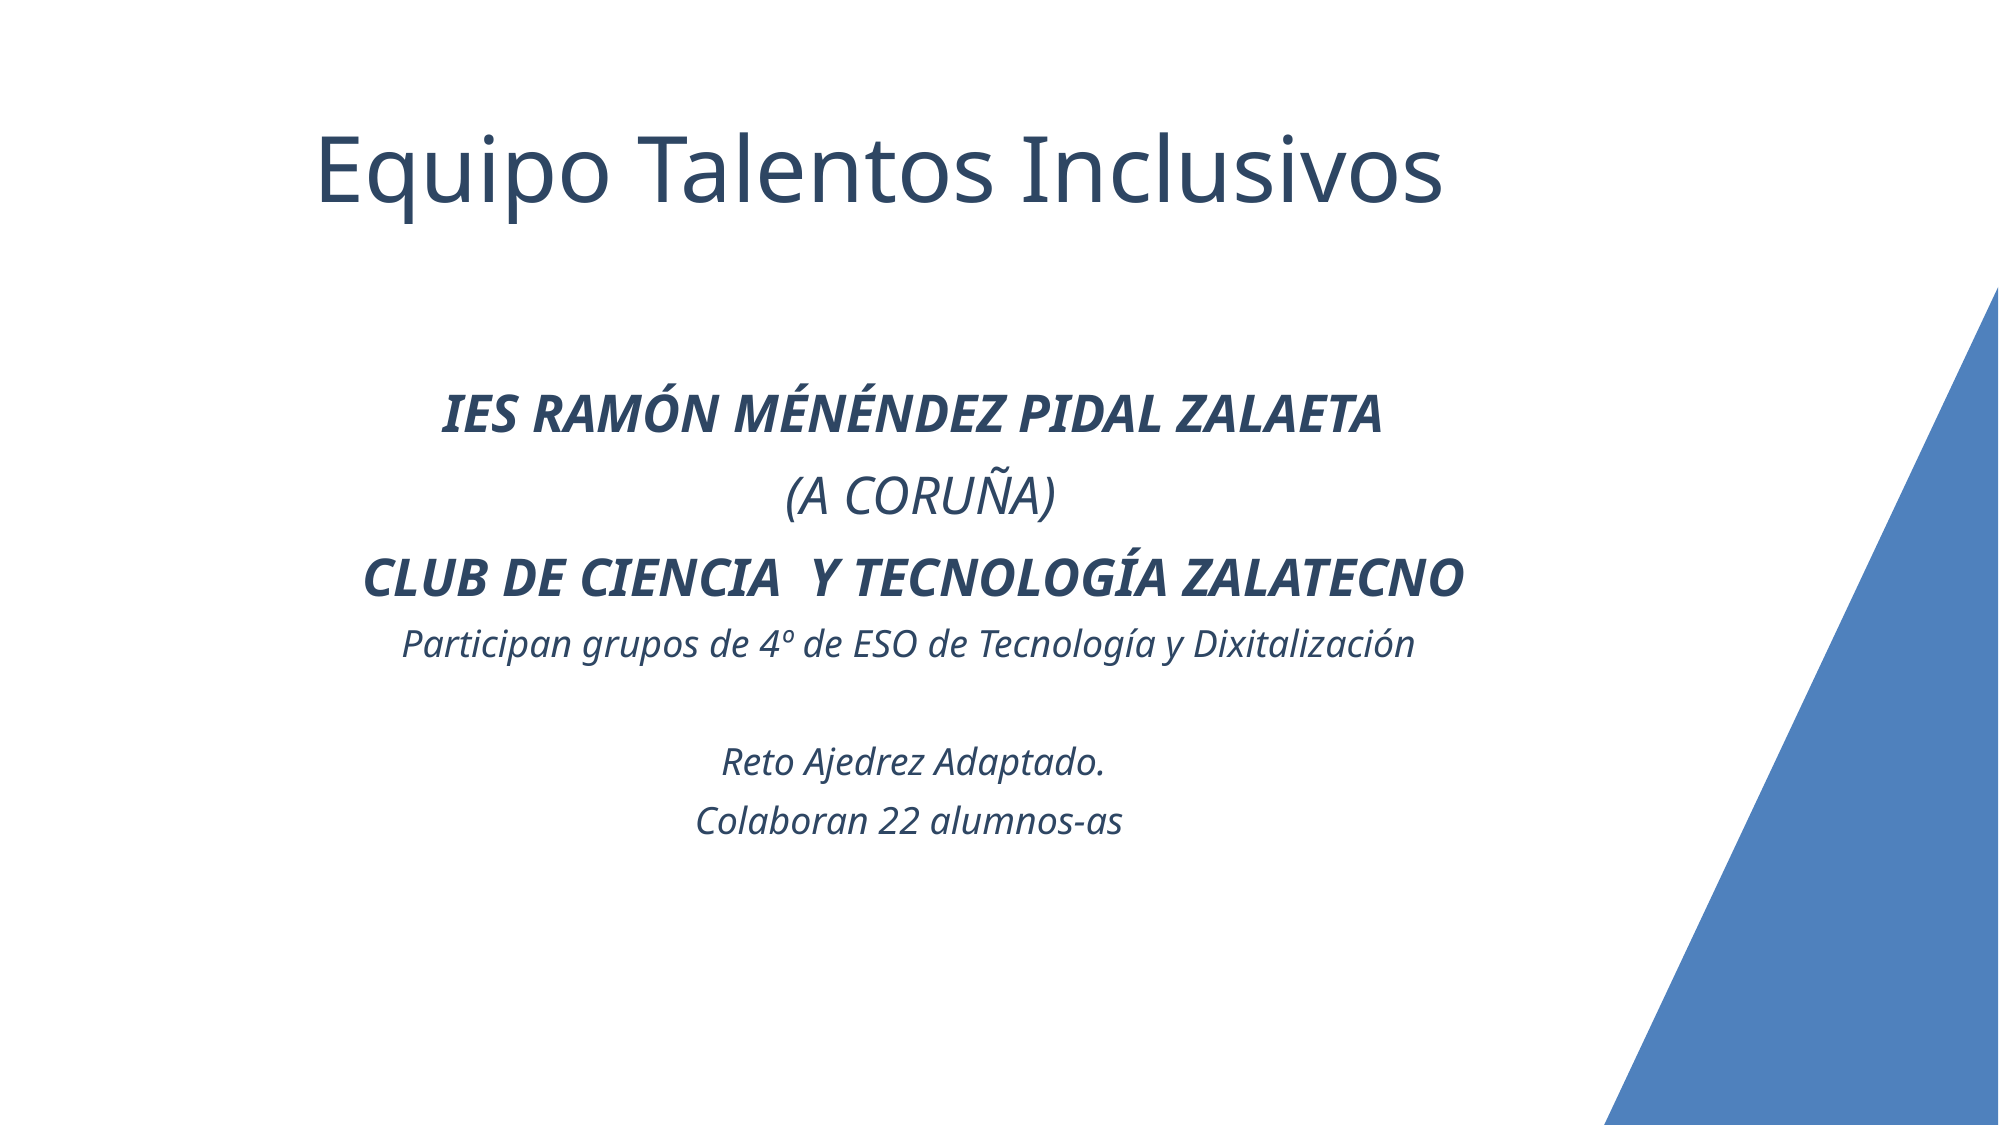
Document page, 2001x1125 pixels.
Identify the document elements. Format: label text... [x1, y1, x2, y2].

text_box Equipo Talentos Inclusivos [298, 59, 1863, 278]
text_box IES RAMÓN MÉNÉNDEZ PIDAL ZALAETA (A CORUÑA) CLUB DE CIENCIA Y TECNOLOGÍA ZALATECNO Participan grupos de 4º de ESO de Tecnología y Dixitalización Reto Ajedrez Adaptado. Colaboran 22 alumnos-as [188, 353, 1638, 994]
